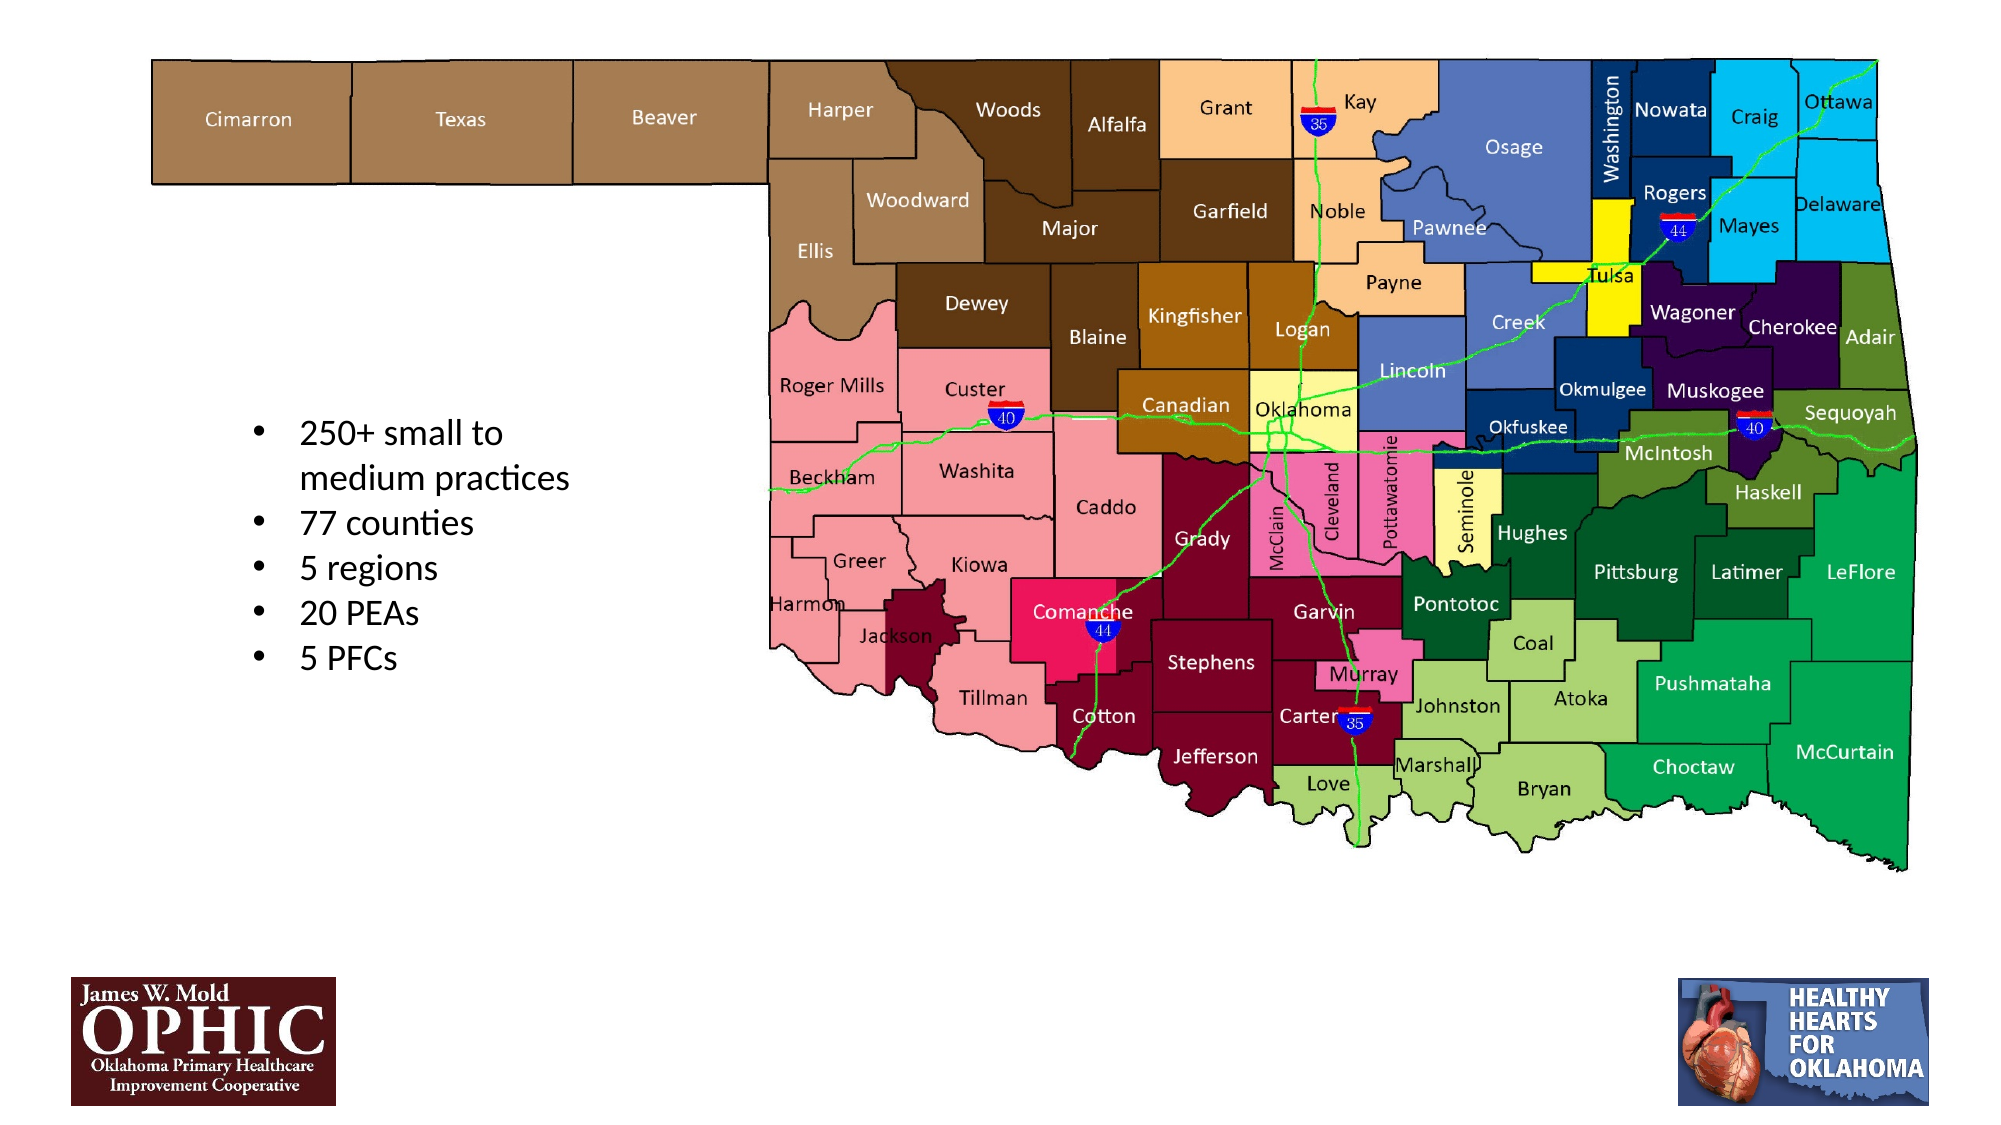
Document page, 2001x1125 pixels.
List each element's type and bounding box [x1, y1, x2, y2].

picture [1678, 978, 1929, 1106]
picture [71, 977, 336, 1106]
text_box [85, 192, 751, 967]
picture [132, 42, 1939, 898]
